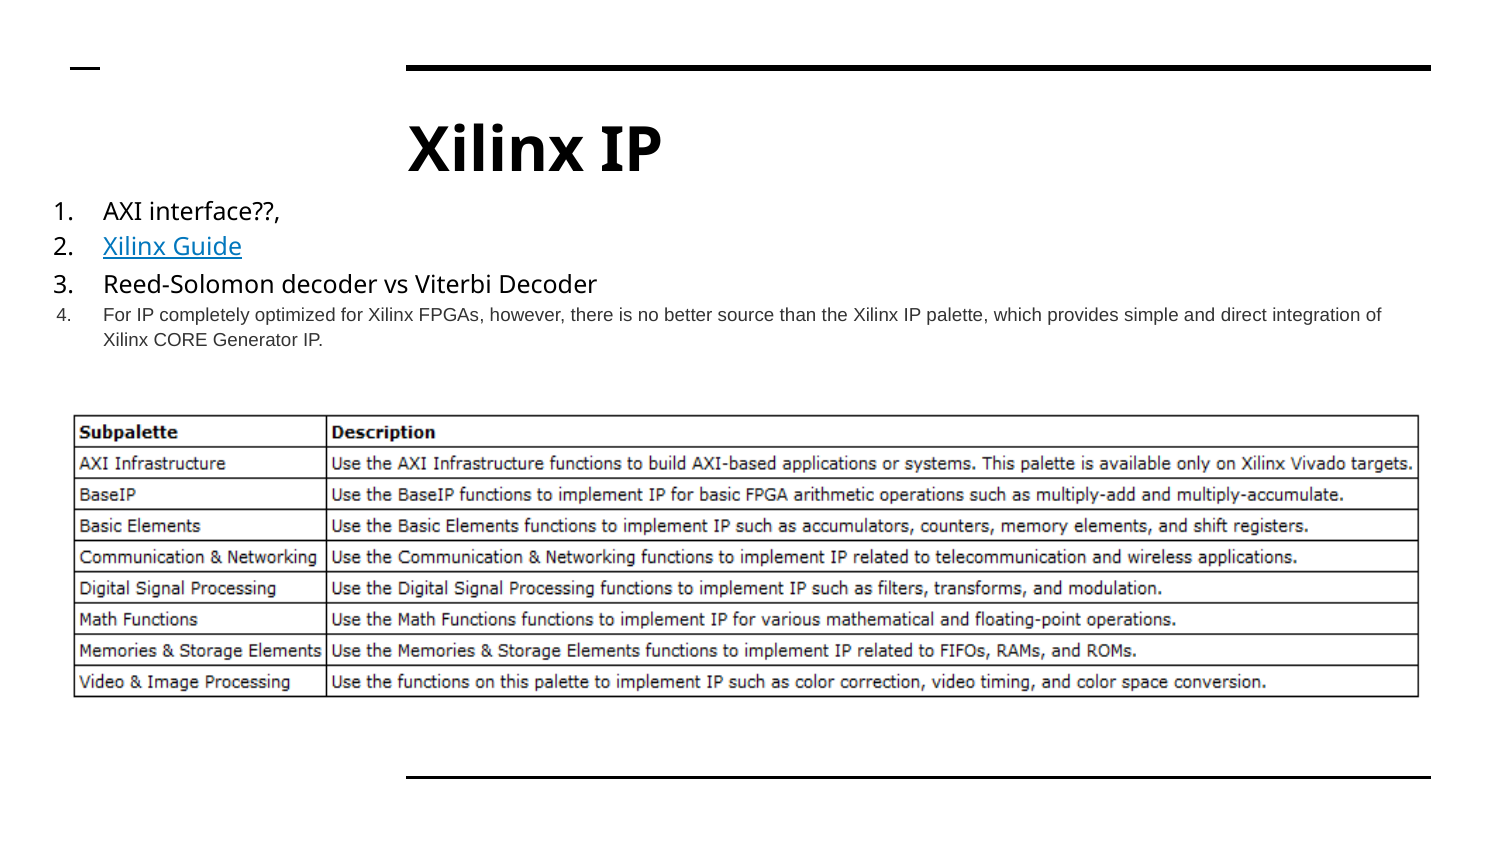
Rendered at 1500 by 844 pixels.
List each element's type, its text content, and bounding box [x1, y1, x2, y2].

title Xilinx IP [393, 94, 1431, 175]
picture [70, 409, 1430, 711]
list AXI interface??, Xilinx Guide Reed-Solomon decoder vs Viterbi Decoder For IP completely optimized for Xilinx FPGAs, however, there is no better source than the Xilinx IP palette, which provides simple and direct integration of Xilinx CORE Generator IP. [13, 175, 1439, 792]
